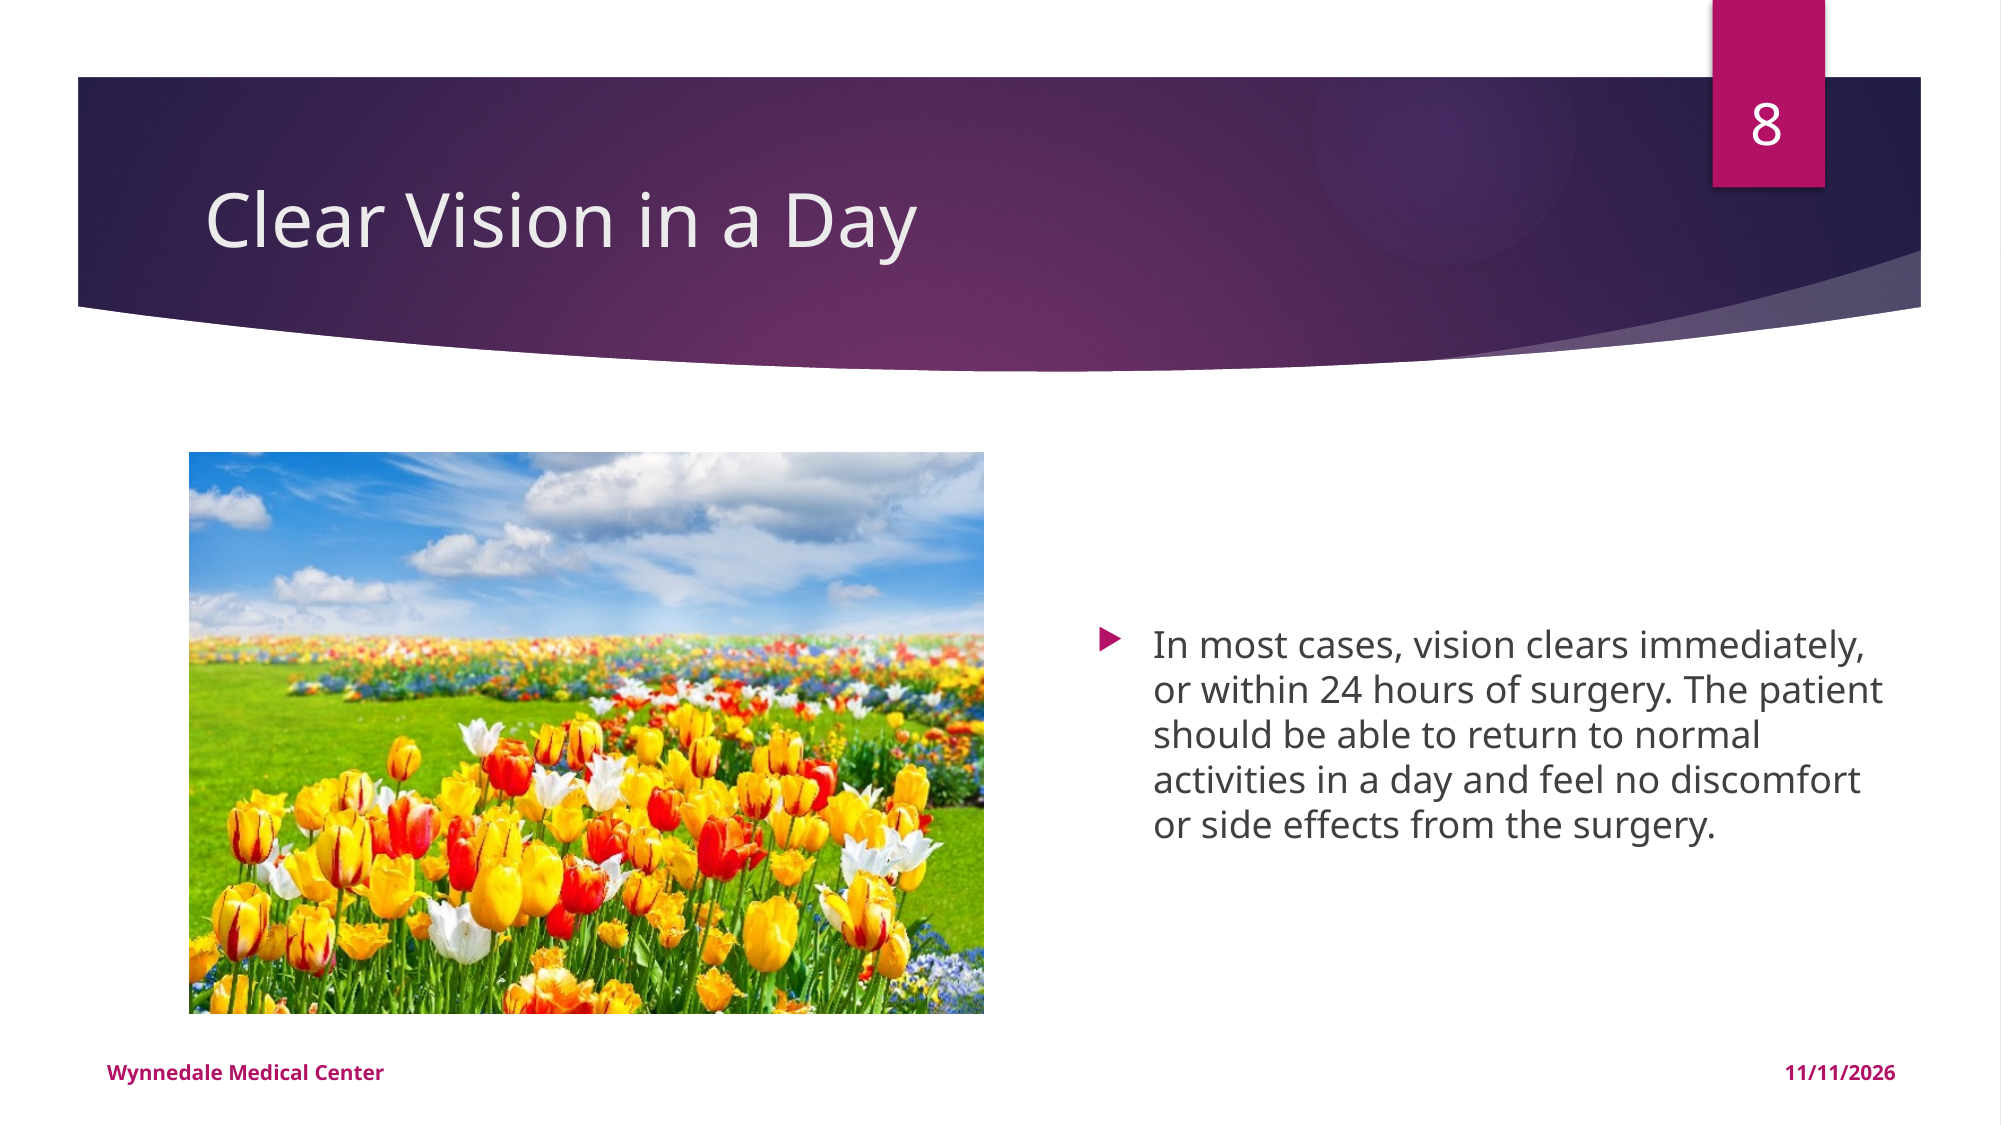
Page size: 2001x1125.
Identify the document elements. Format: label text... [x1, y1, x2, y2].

title Clear Vision in a Day [189, 159, 1638, 276]
list In most cases, vision clears immediately, or within 24 hours of surgery. The patient should be able to return to normal activities in a day and feel no discomfort or side effects from the surgery. [1081, 452, 1911, 1014]
slide_number 8 [1698, 48, 1837, 175]
picture [189, 452, 984, 1014]
footer Wynnedale Medical Center [92, 1048, 726, 1099]
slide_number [1748, 1048, 1911, 1099]
